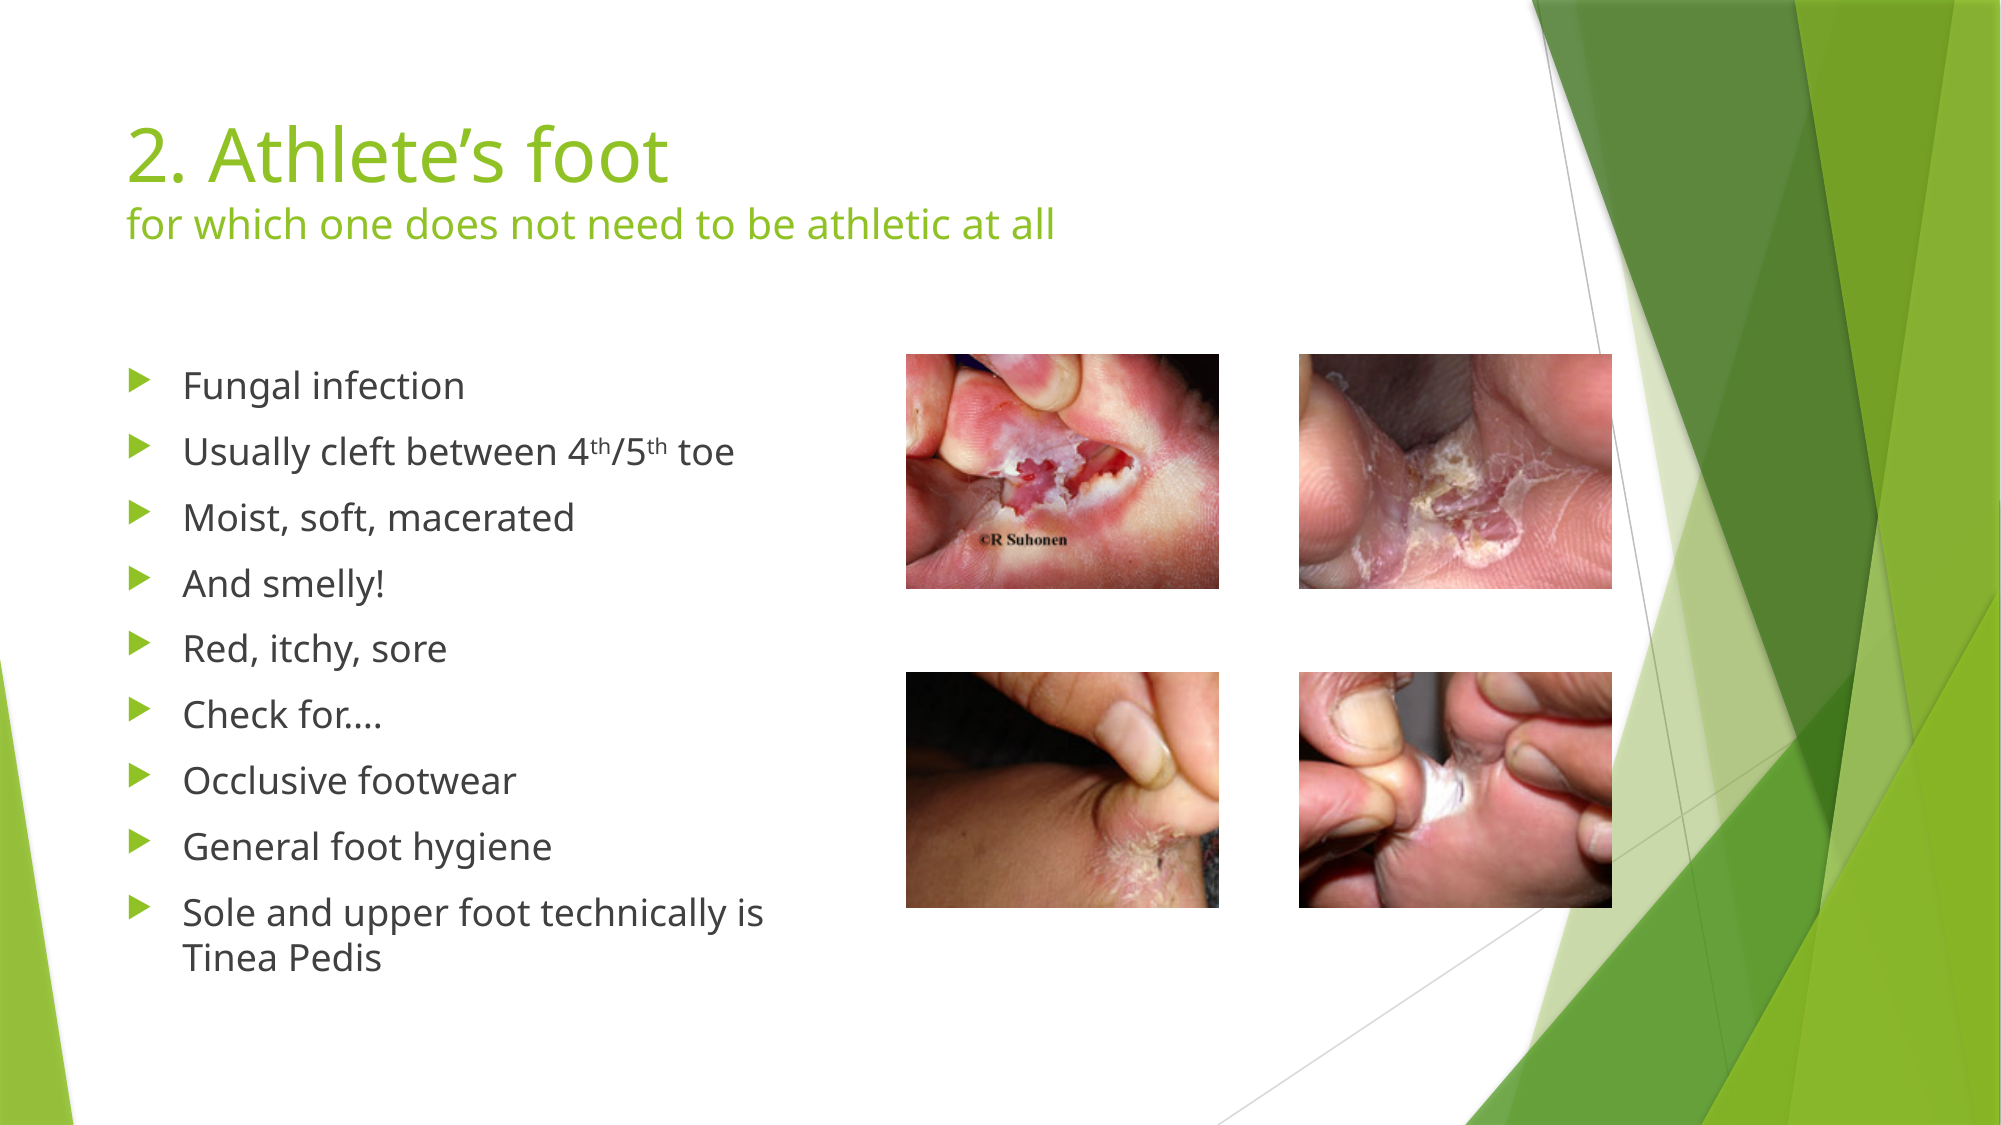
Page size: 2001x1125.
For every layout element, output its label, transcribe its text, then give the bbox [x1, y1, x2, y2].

picture [905, 672, 1220, 908]
picture [1298, 672, 1612, 908]
picture [1298, 353, 1612, 590]
title 2. Athlete’s foot for which one does not need to be athletic at all [111, 99, 1522, 317]
list Fungal infection Usually cleft between 4th/5th toe Moist, soft, macerated And smelly! Red, itchy, sore Check for…. Occlusive footwear General foot hygiene Sole and upper foot technically is Tinea Pedis [111, 354, 798, 992]
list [905, 353, 1220, 590]
